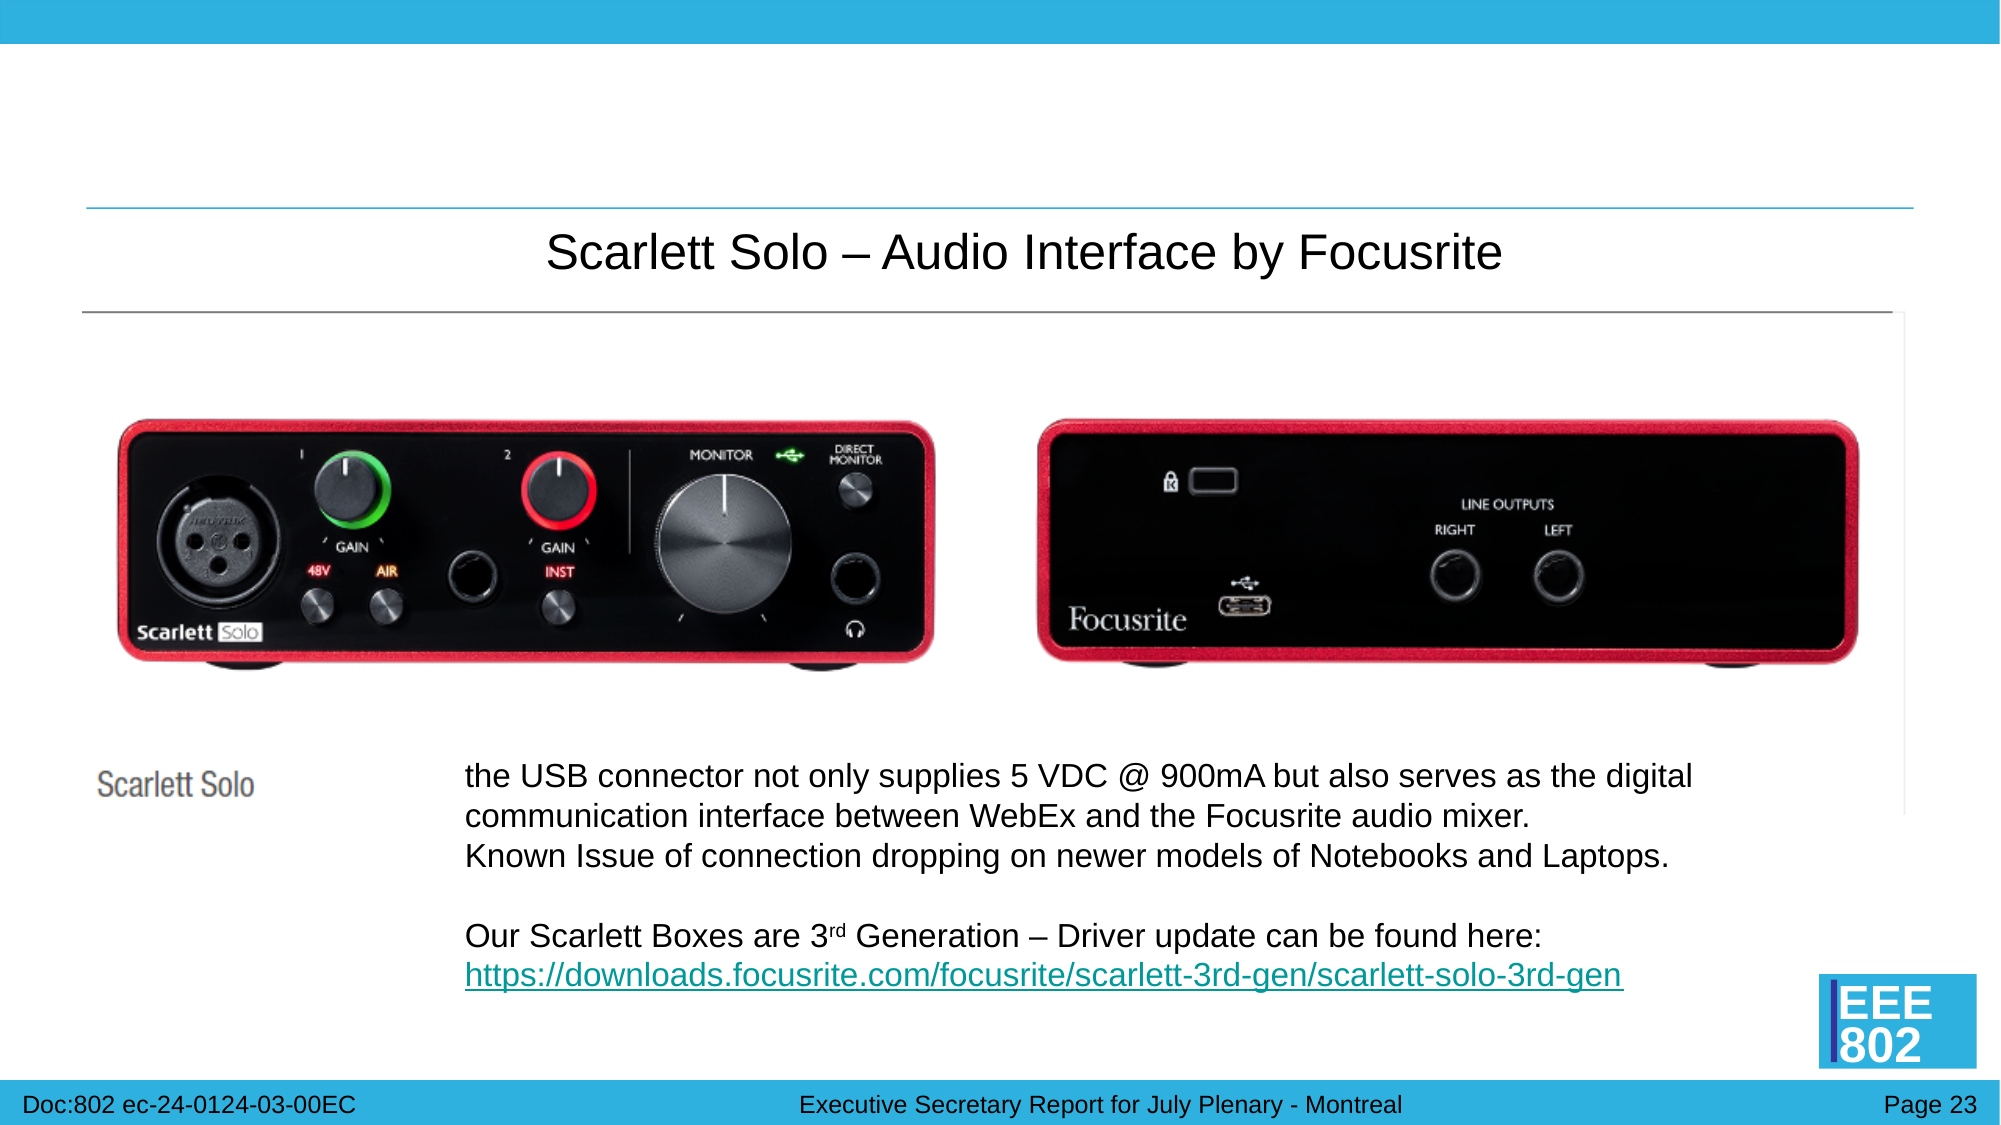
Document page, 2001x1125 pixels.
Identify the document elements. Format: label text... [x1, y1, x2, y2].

text_box the USB connector not only supplies 5 VDC @ 900mA but also serves as the digital communication interface between WebEx and the Focusrite audio mixer. Known Issue of connection dropping on newer models of Notebooks and Laptops. Our Scarlett Boxes are 3rd Generation – Driver update can be found here: https://downloads.focusrite.com/focusrite/scarlett-3rd-gen/scarlett-solo-3rd-gen [450, 816, 1850, 1051]
text_box Scarlett Solo – Audio Interface by Focusrite [249, 212, 1800, 288]
picture [82, 309, 1918, 816]
